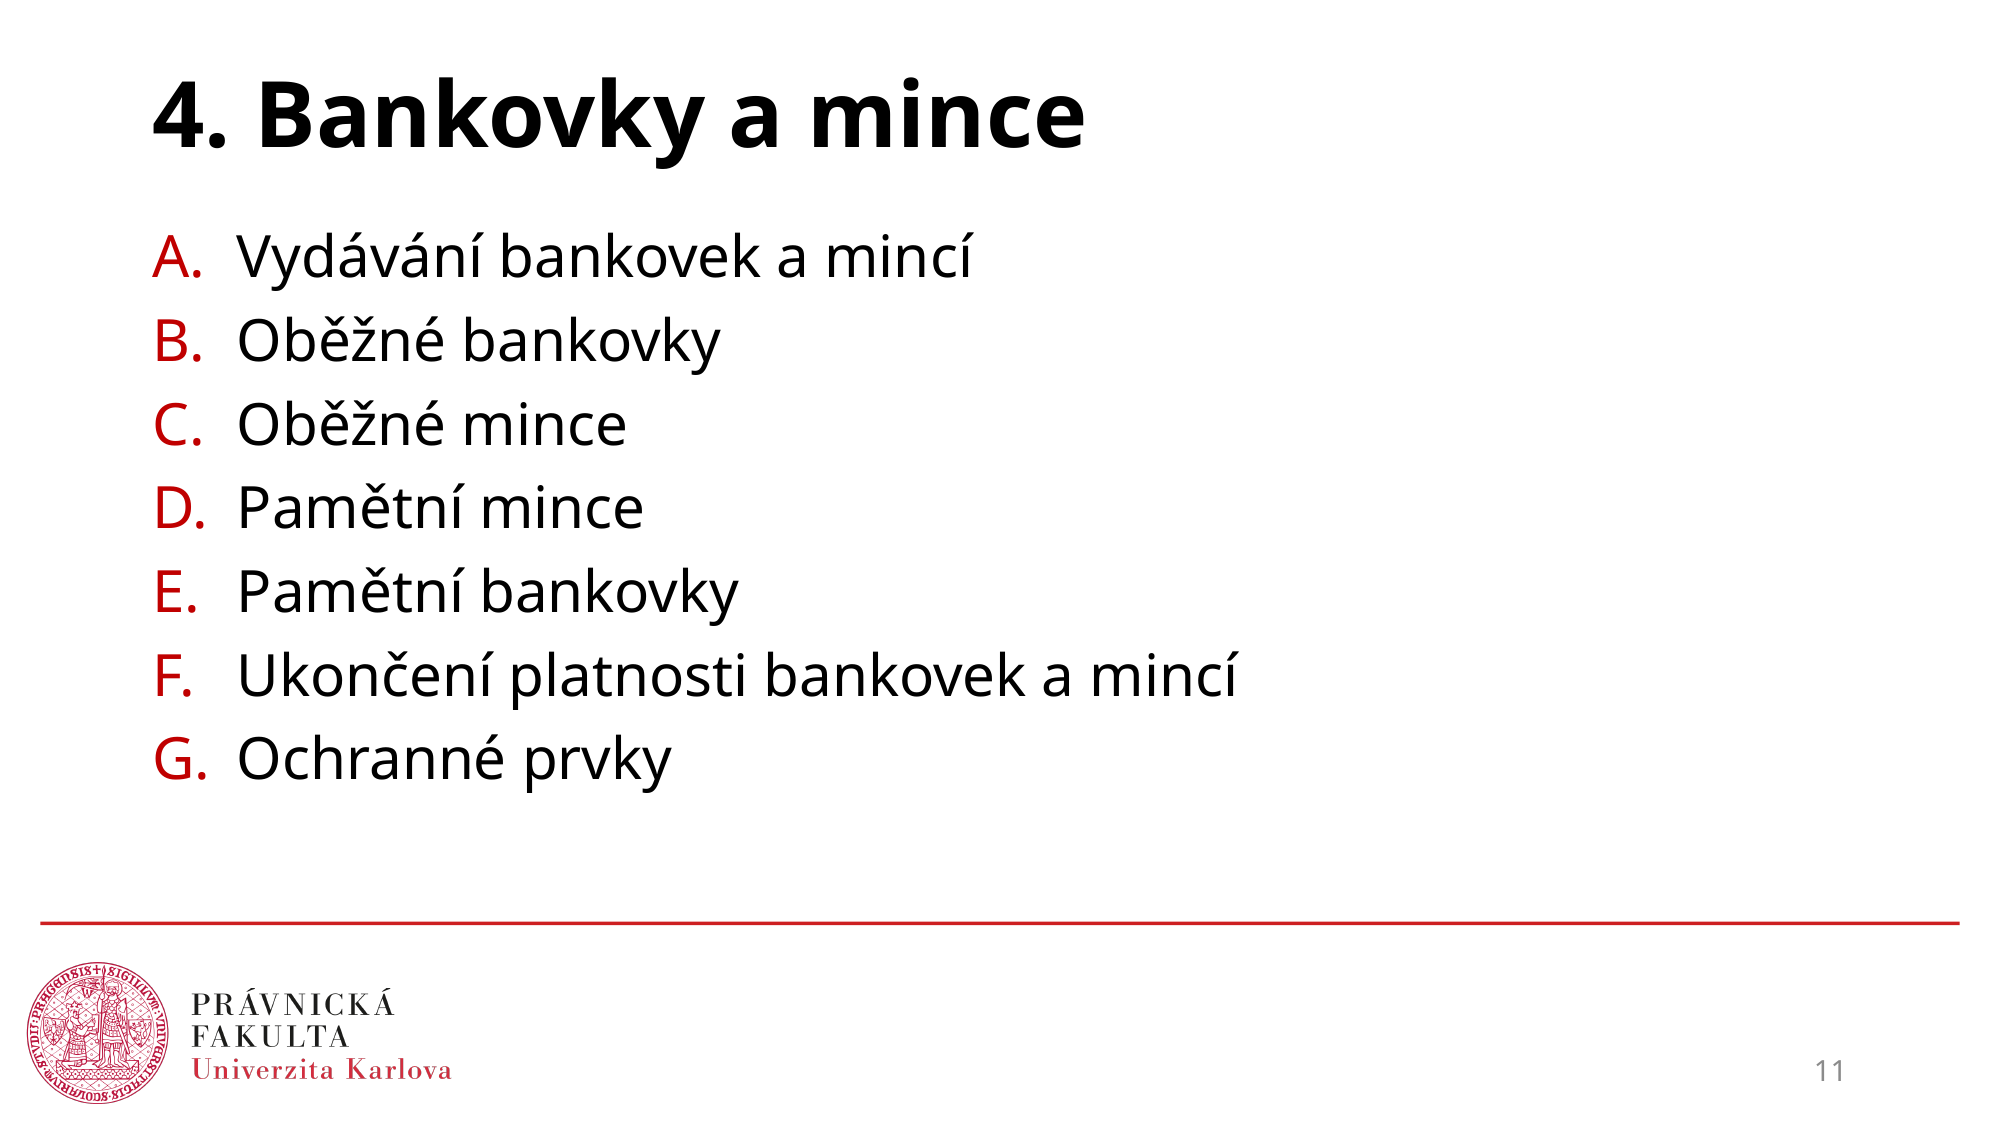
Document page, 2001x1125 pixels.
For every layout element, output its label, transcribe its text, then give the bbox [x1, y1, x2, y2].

picture [26, 962, 452, 1104]
slide_number 11 [1412, 1042, 1863, 1103]
list Vydávání bankovek a mincí Oběžné bankovky Oběžné mince Pamětní mince Pamětní bankovky Ukončení platnosti bankovek a mincí Ochranné prvky [137, 220, 1863, 905]
title 4. Bankovky a mince [137, 2, 1863, 220]
